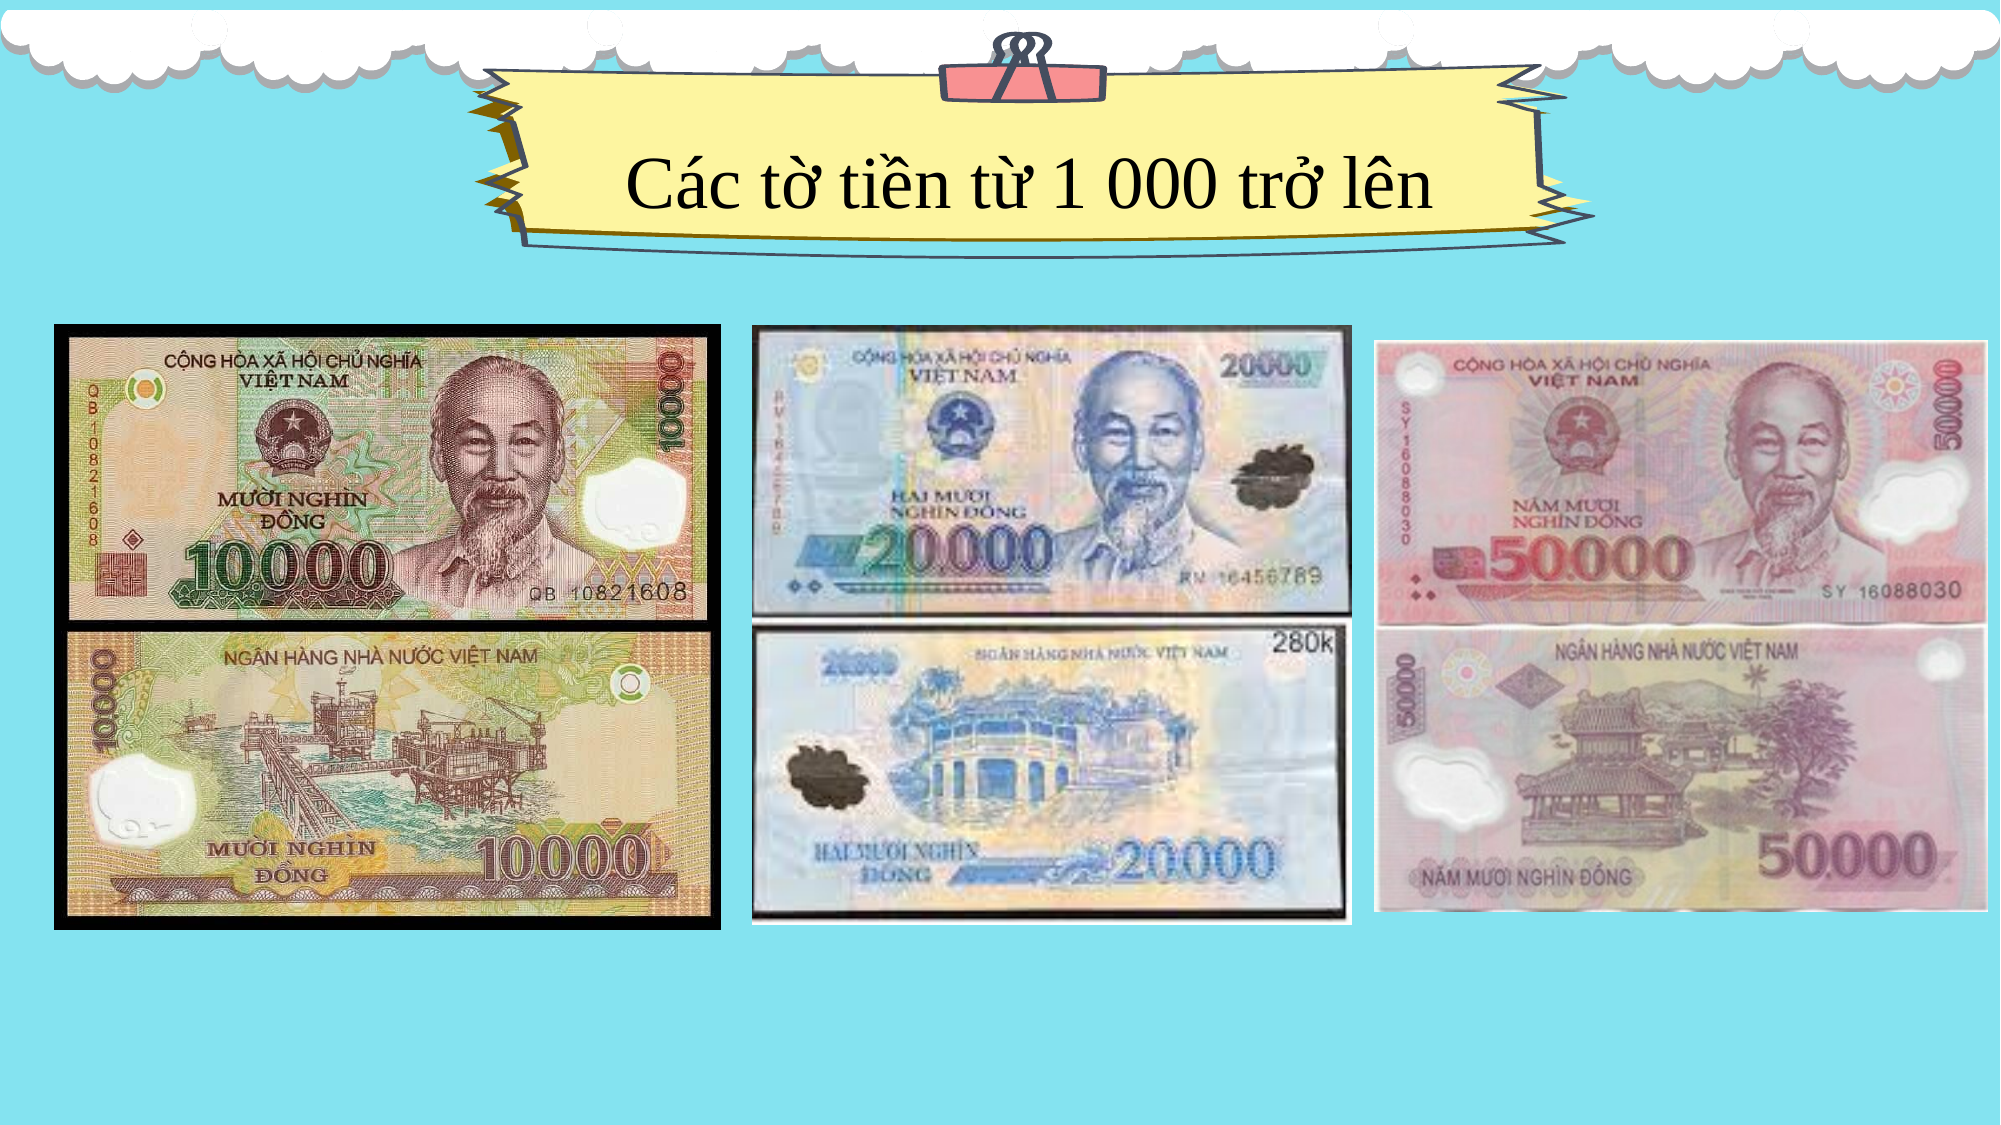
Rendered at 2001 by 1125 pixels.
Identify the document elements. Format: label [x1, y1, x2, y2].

text_box [466, 31, 1596, 259]
picture [0, 10, 2000, 93]
picture [752, 325, 1352, 925]
picture [54, 324, 721, 930]
picture [1374, 340, 1988, 912]
